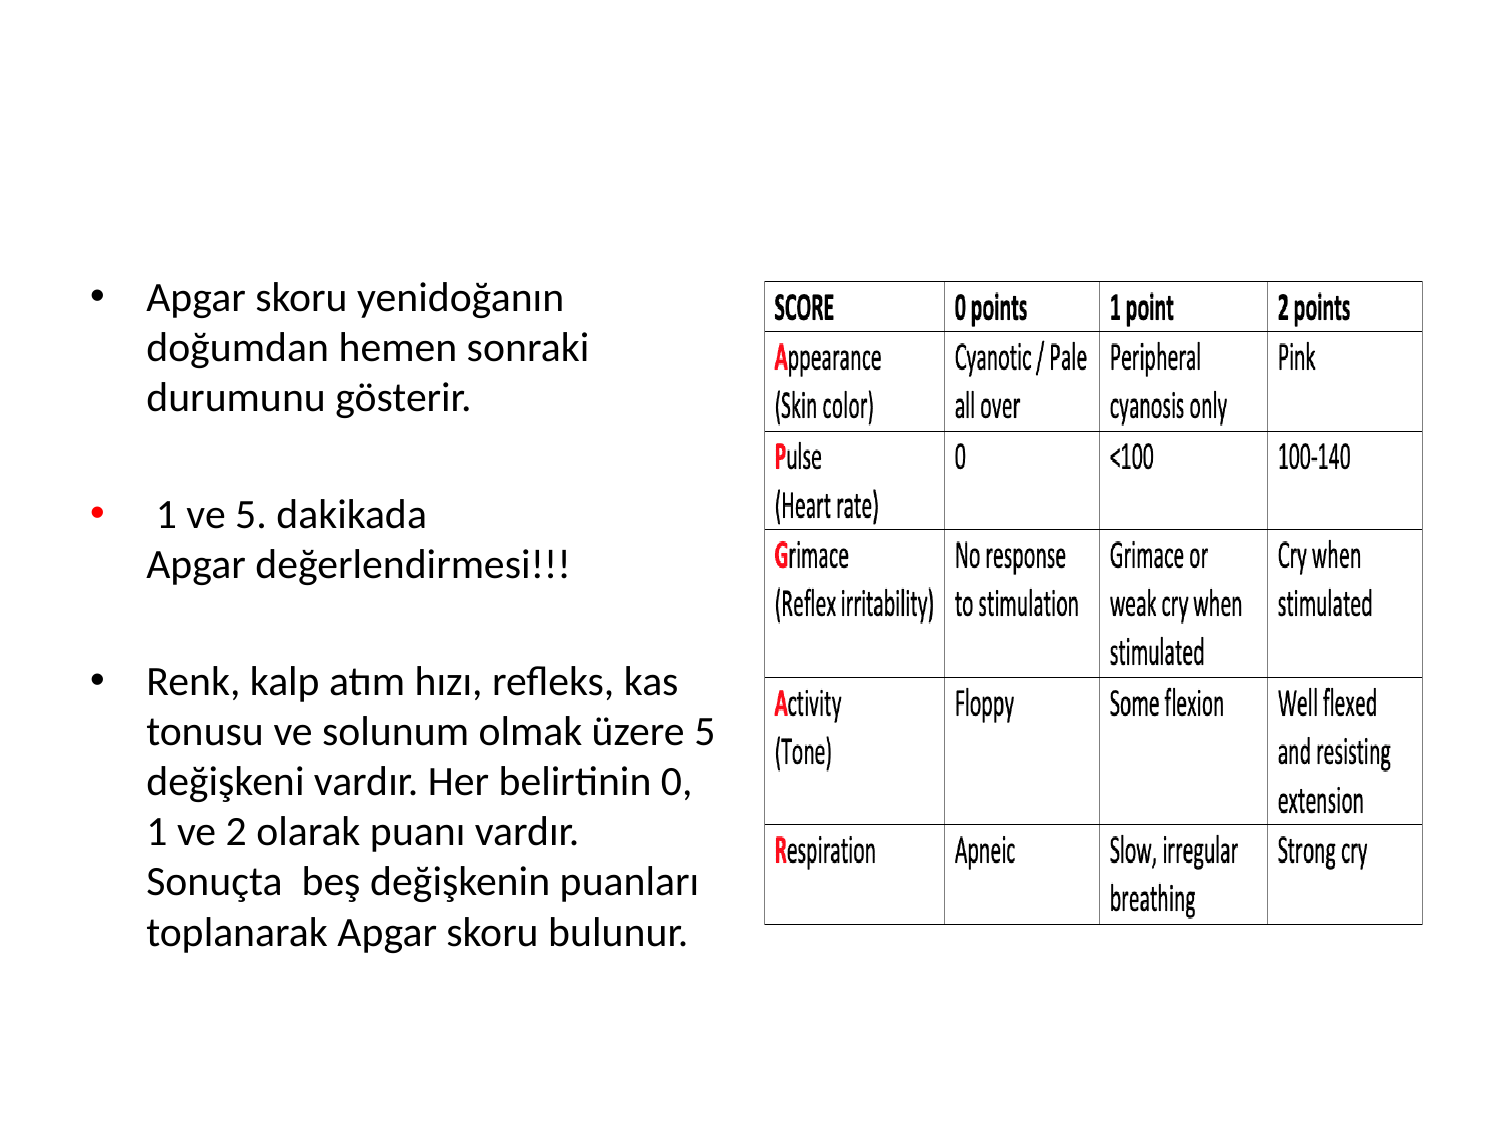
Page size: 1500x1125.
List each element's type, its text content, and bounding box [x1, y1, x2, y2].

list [762, 278, 1426, 929]
list Apgar skoru yenidoğanın doğumdan hemen sonraki durumunu gösterir. 1 ve 5. dakikada Apgar değerlendirmesi!!! Renk, kalp atım hızı, refleks, kas tonusu ve solunum olmak üzere 5 değişkeni vardır. Her belirtinin 0, 1 ve 2 olarak puanı vardır. Sonuçta beş değişkenin puanları toplanarak Apgar skoru bulunur. [75, 262, 738, 1005]
